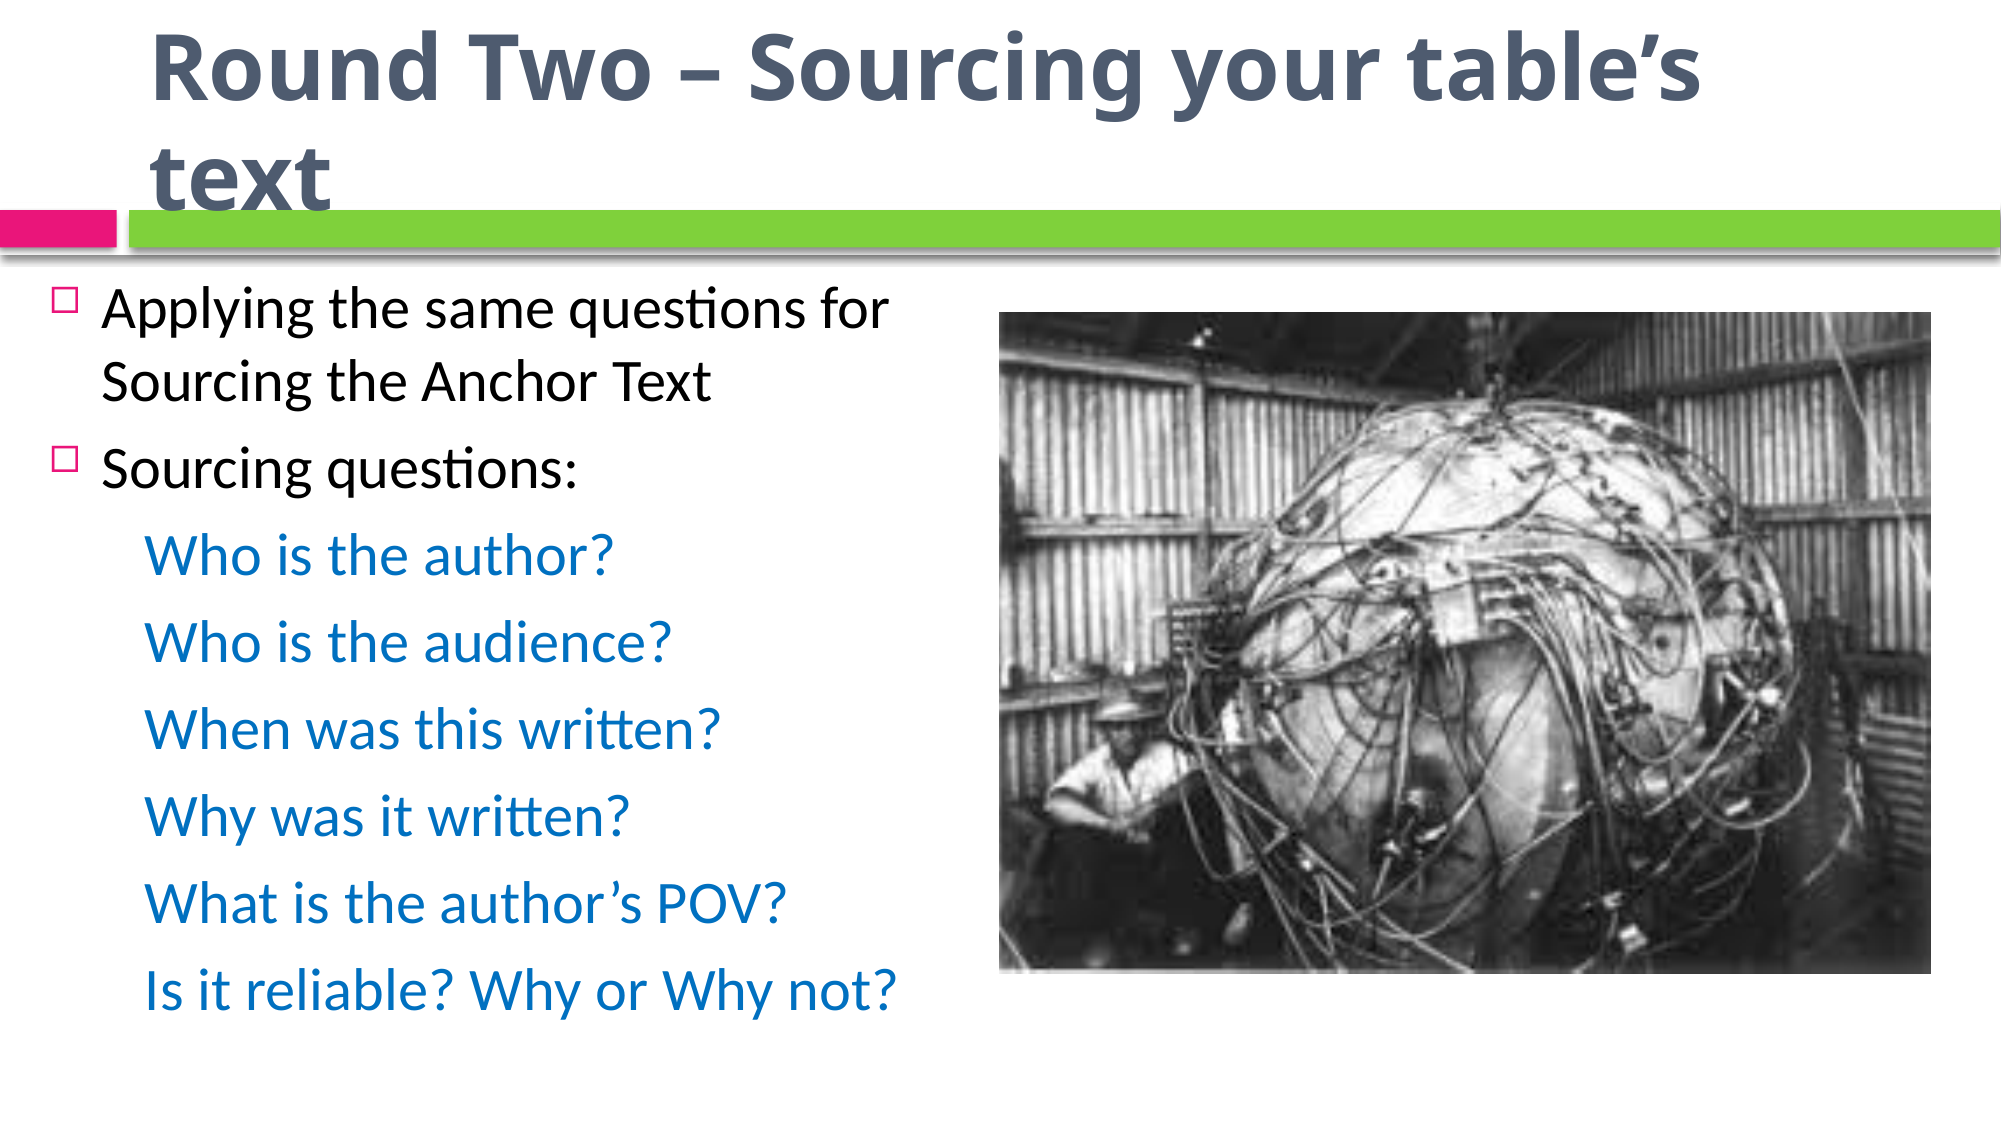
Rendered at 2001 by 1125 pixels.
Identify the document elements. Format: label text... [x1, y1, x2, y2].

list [999, 312, 1931, 975]
title Round Two – Sourcing your table’s text [133, 37, 1917, 200]
list Applying the same questions for Sourcing the Anchor Text Sourcing questions: Who is the author? Who is the audience? When was this written? Why was it written? What is the author’s POV? Is it reliable? Why or Why not? [34, 260, 984, 1088]
